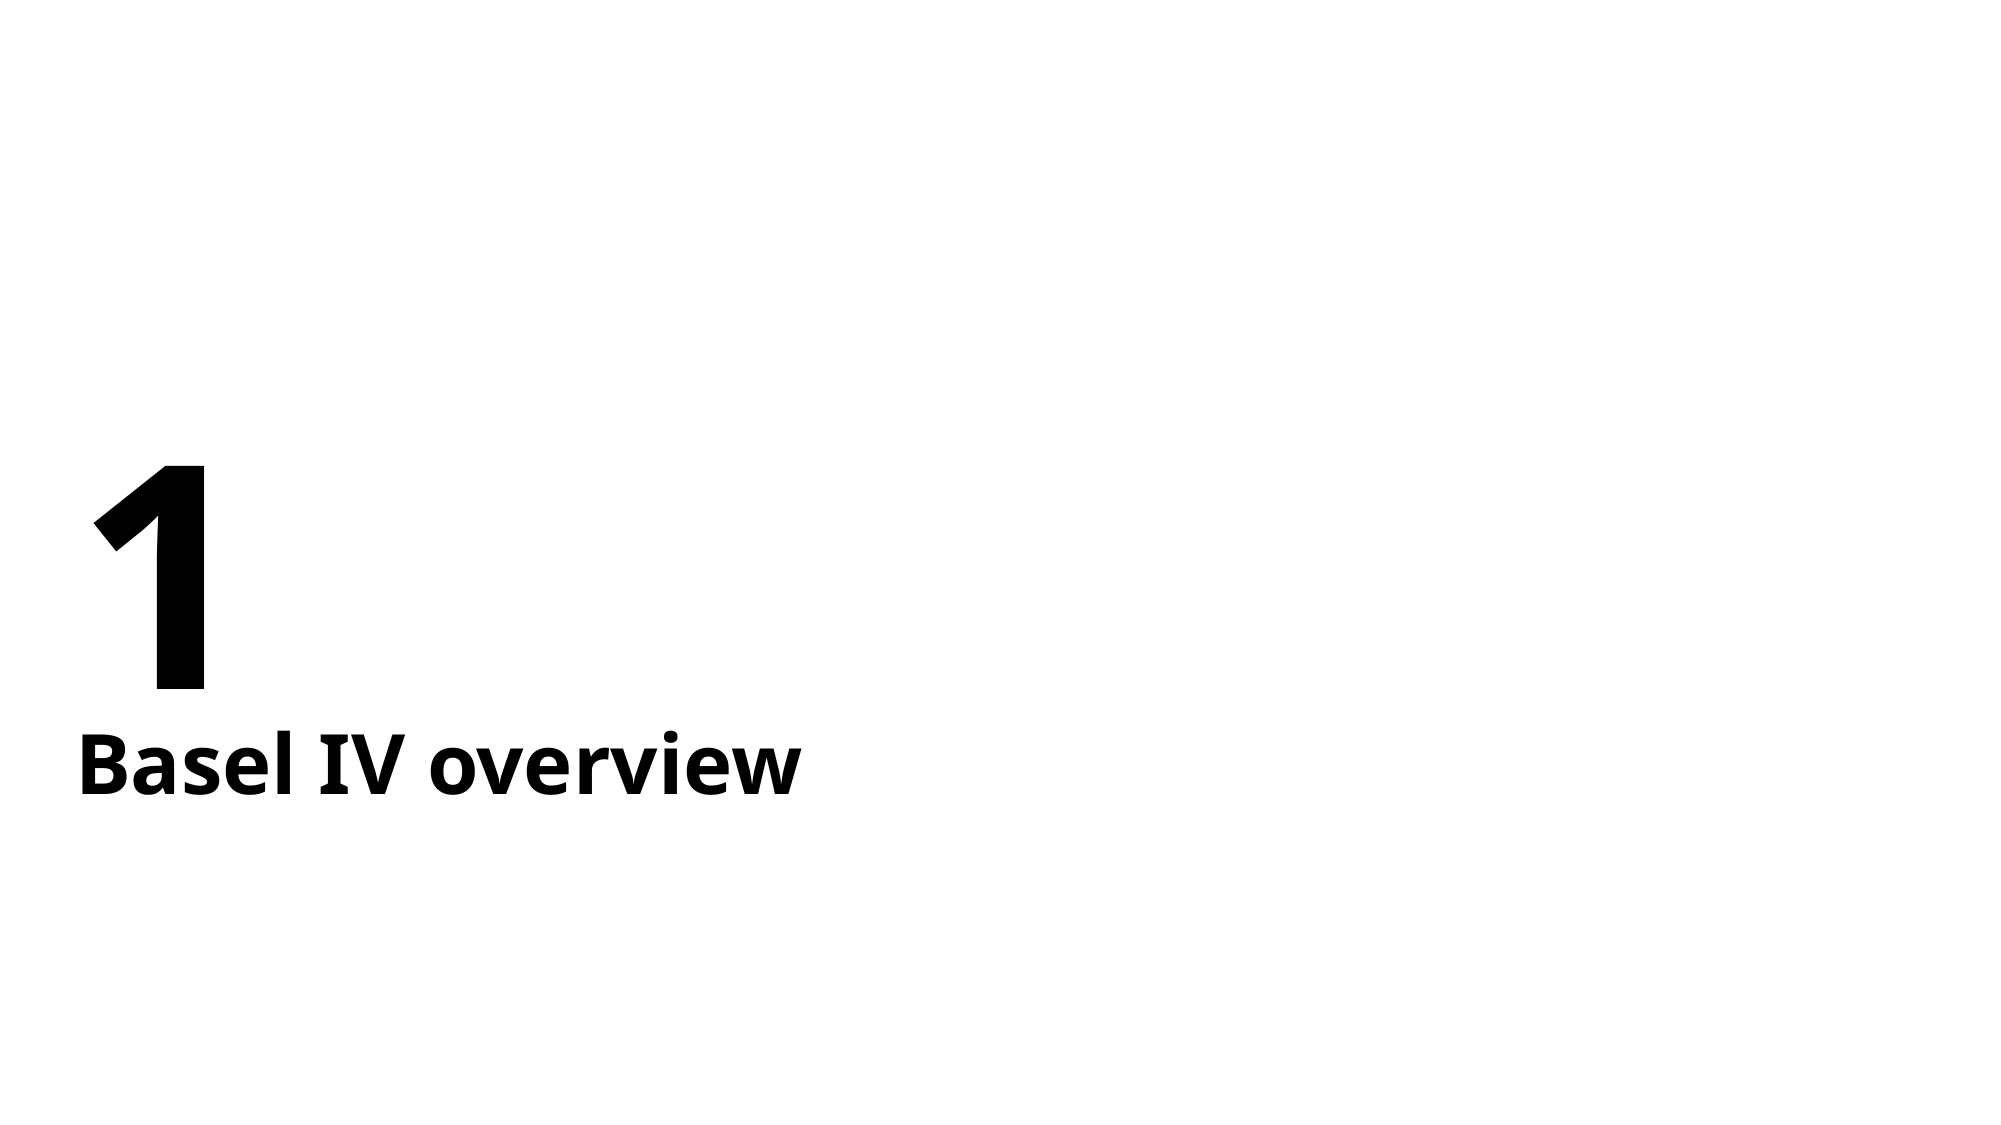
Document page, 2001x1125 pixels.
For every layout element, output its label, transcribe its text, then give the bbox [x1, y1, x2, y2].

list Basel IV overview [75, 752, 1445, 814]
list 1 [75, 373, 1445, 752]
